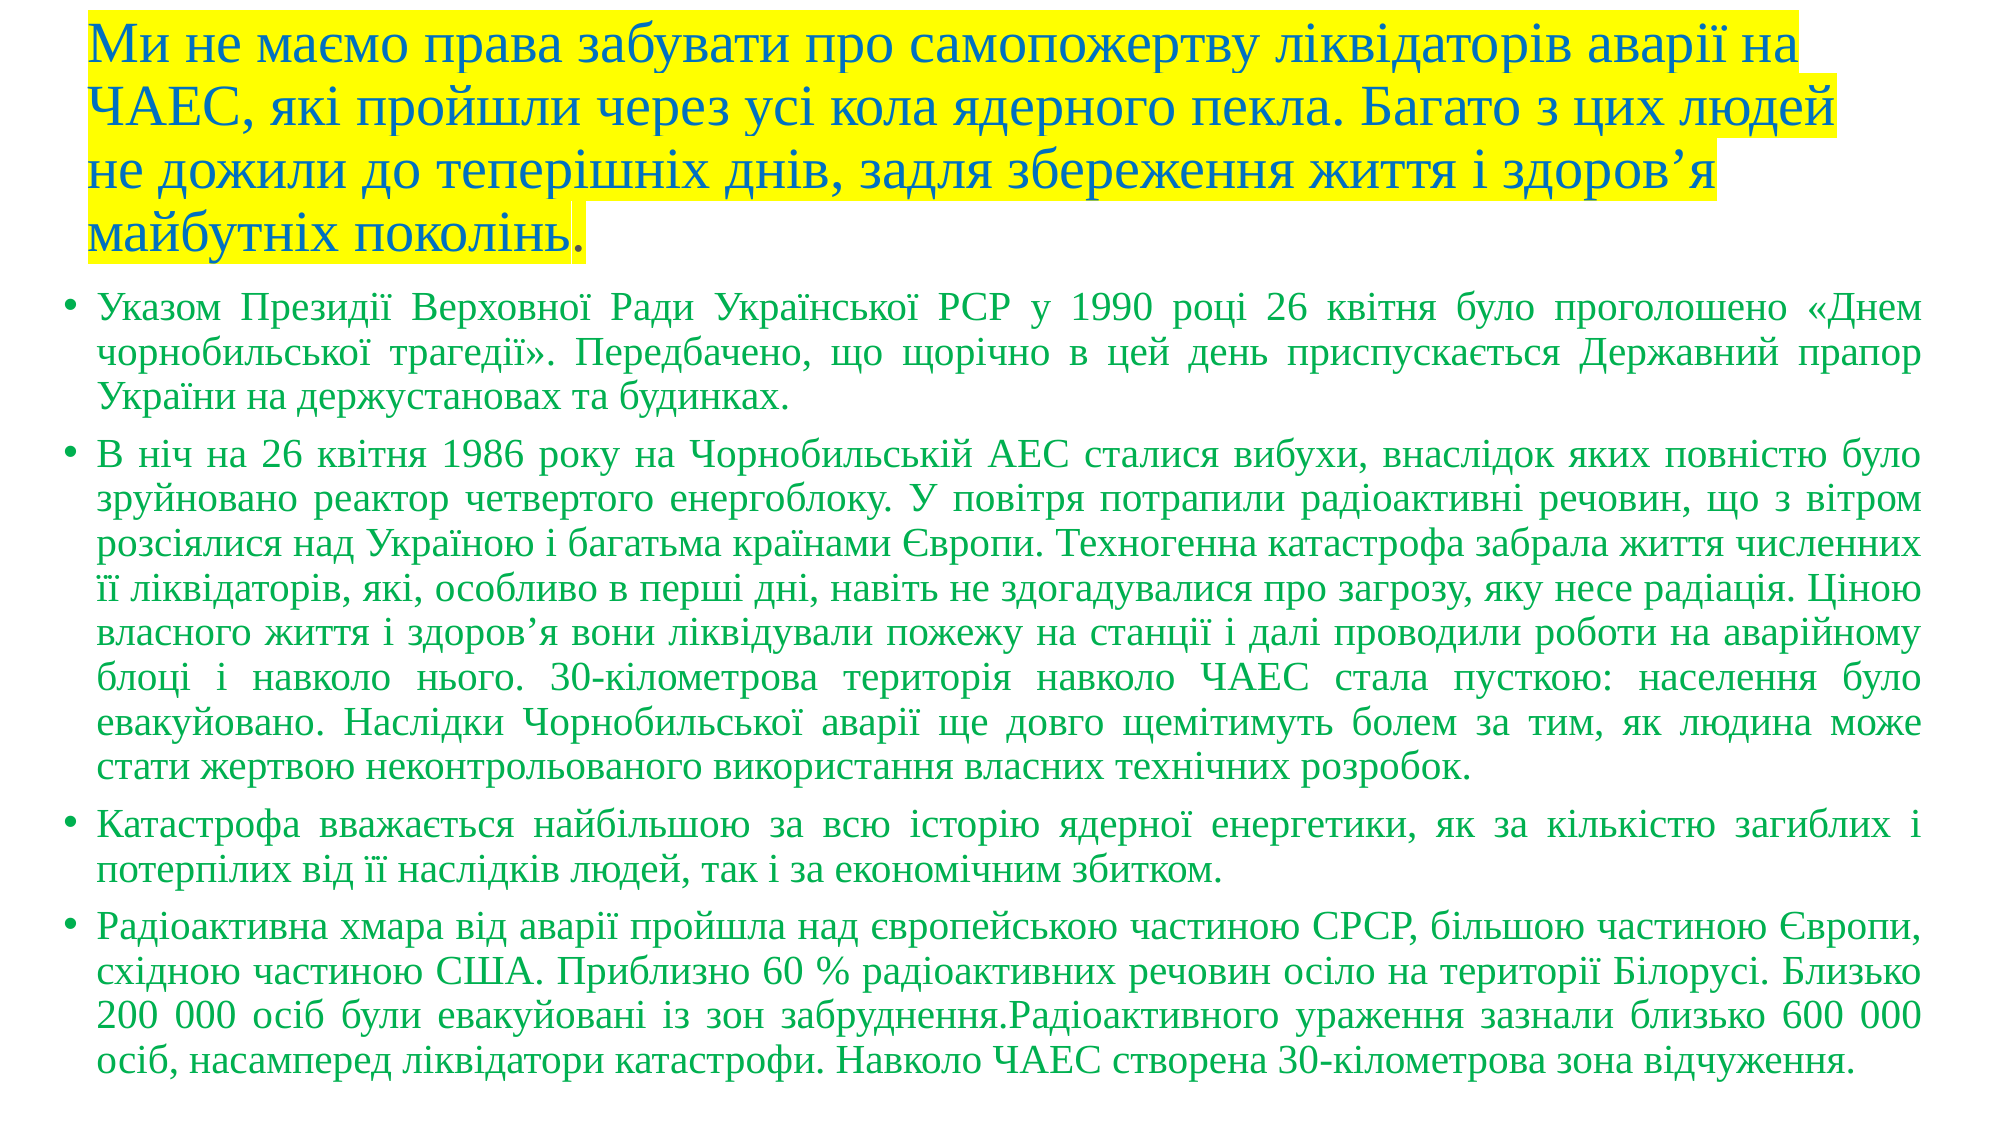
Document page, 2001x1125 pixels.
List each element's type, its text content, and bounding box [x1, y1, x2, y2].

title Ми не маємо права забувати про самопожертву ліквідаторів аварії на ЧАЕС, які пройшли через усі кола ядерного пекла. Багато з цих людей не дожили до теперішніх днів, задля збереження життя і здоров’я майбутніх поколінь. [72, 29, 1887, 247]
list Указом Президії Верховної Ради Української РСР у 1990 році 26 квітня було проголошено «Днем чорнобильської трагедії». Передбачено, що щорічно в цей день приспускається Державний прапор України на держустановах та будинках. В ніч на 26 квітня 1986 року на Чорнобильській АЕС сталися вибухи, внаслідок яких повністю було зруйновано реактор четвертого енергоблоку. У повітря потрапили радіоактивні речовин, що з вітром розсіялися над Україною і багатьма країнами Європи. Техногенна катастрофа забрала життя численних її ліквідаторів, які, особливо в перші дні, навіть не здогадувалися про загрозу, яку несе радіація. Ціною власного життя і здоров’я вони ліквідували пожежу на станції і далі проводили роботи на аварійному блоці і навколо нього. 30-кілометрова територія навколо ЧАЕС стала пусткою: населення було евакуйовано. Наслідки Чорнобильської аварії ще довго щемітимуть болем за тим, як людина може стати жертвою неконтрольованого використання власних технічних розробок. Катастрофа вважається найбільшою за всю історію ядерної енергетики, як за кількістю загиблих і потерпілих від її наслідків людей, так і за економічним збитком. Радіоактивна хмара від аварії пройшла над європейською частиною СРСР, більшою частиною Європи, східною частиною США. Приблизно 60 % радіоактивних речовин осіло на території Білорусі. Близько 200 000 осіб були евакуйовані із зон забруднення.Радіоактивного ураження зазнали близько 600 000 осіб, насамперед ліквідатори катастрофи. Навколо ЧАЕС створена 30-кілометрова зона відчуження. [48, 277, 1938, 1096]
